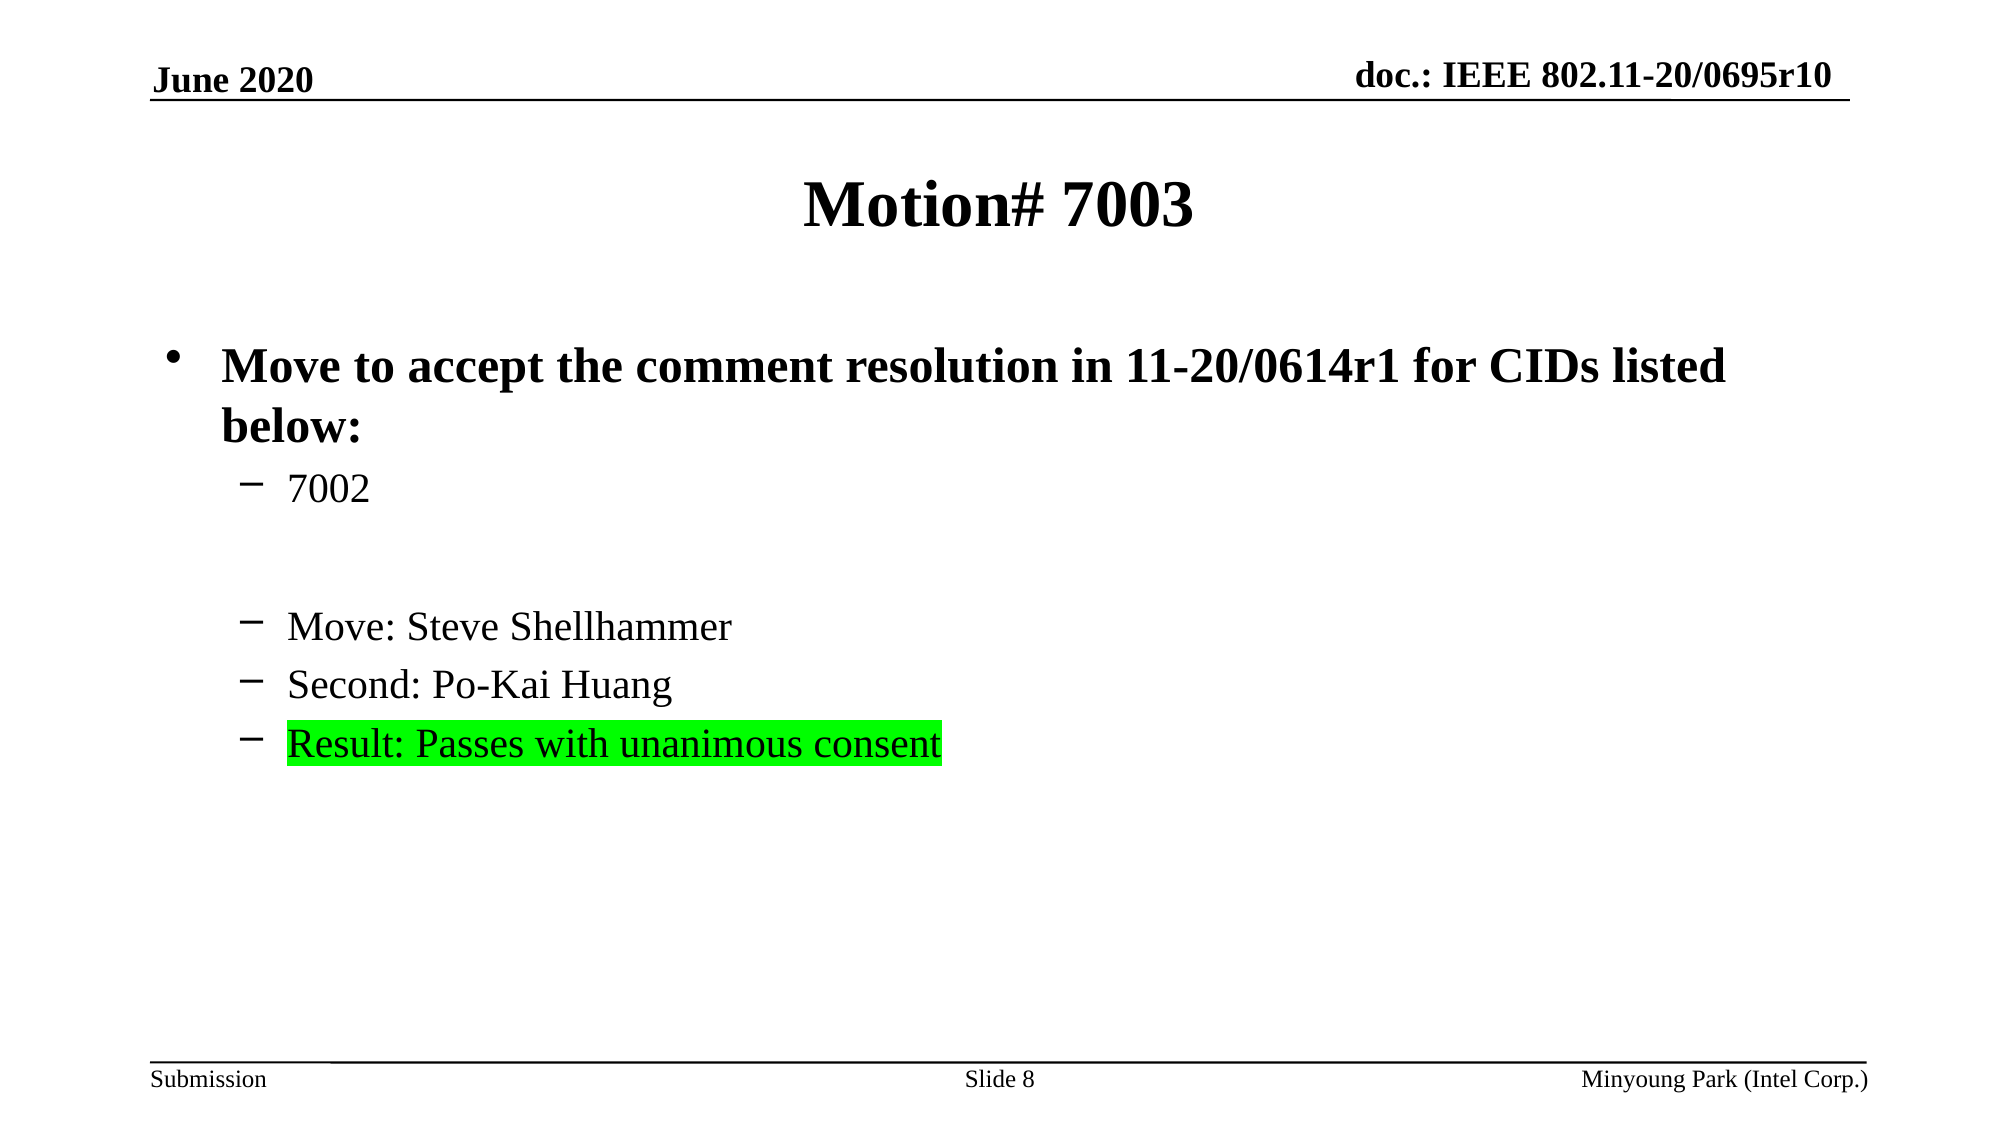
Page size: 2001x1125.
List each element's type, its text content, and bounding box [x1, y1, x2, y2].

slide_number Slide 8 [957, 1061, 1042, 1093]
title Motion# 7003 [150, 112, 1850, 288]
list Move to accept the comment resolution in 11-20/0614r1 for CIDs listed below: 7002 Move: Steve Shellhammer Second: Po-Kai Huang Result: Passes with unanimous consent [150, 324, 1850, 1000]
footer Minyoung Park (Intel Corp.) [1266, 1061, 1869, 1093]
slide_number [152, 54, 347, 101]
